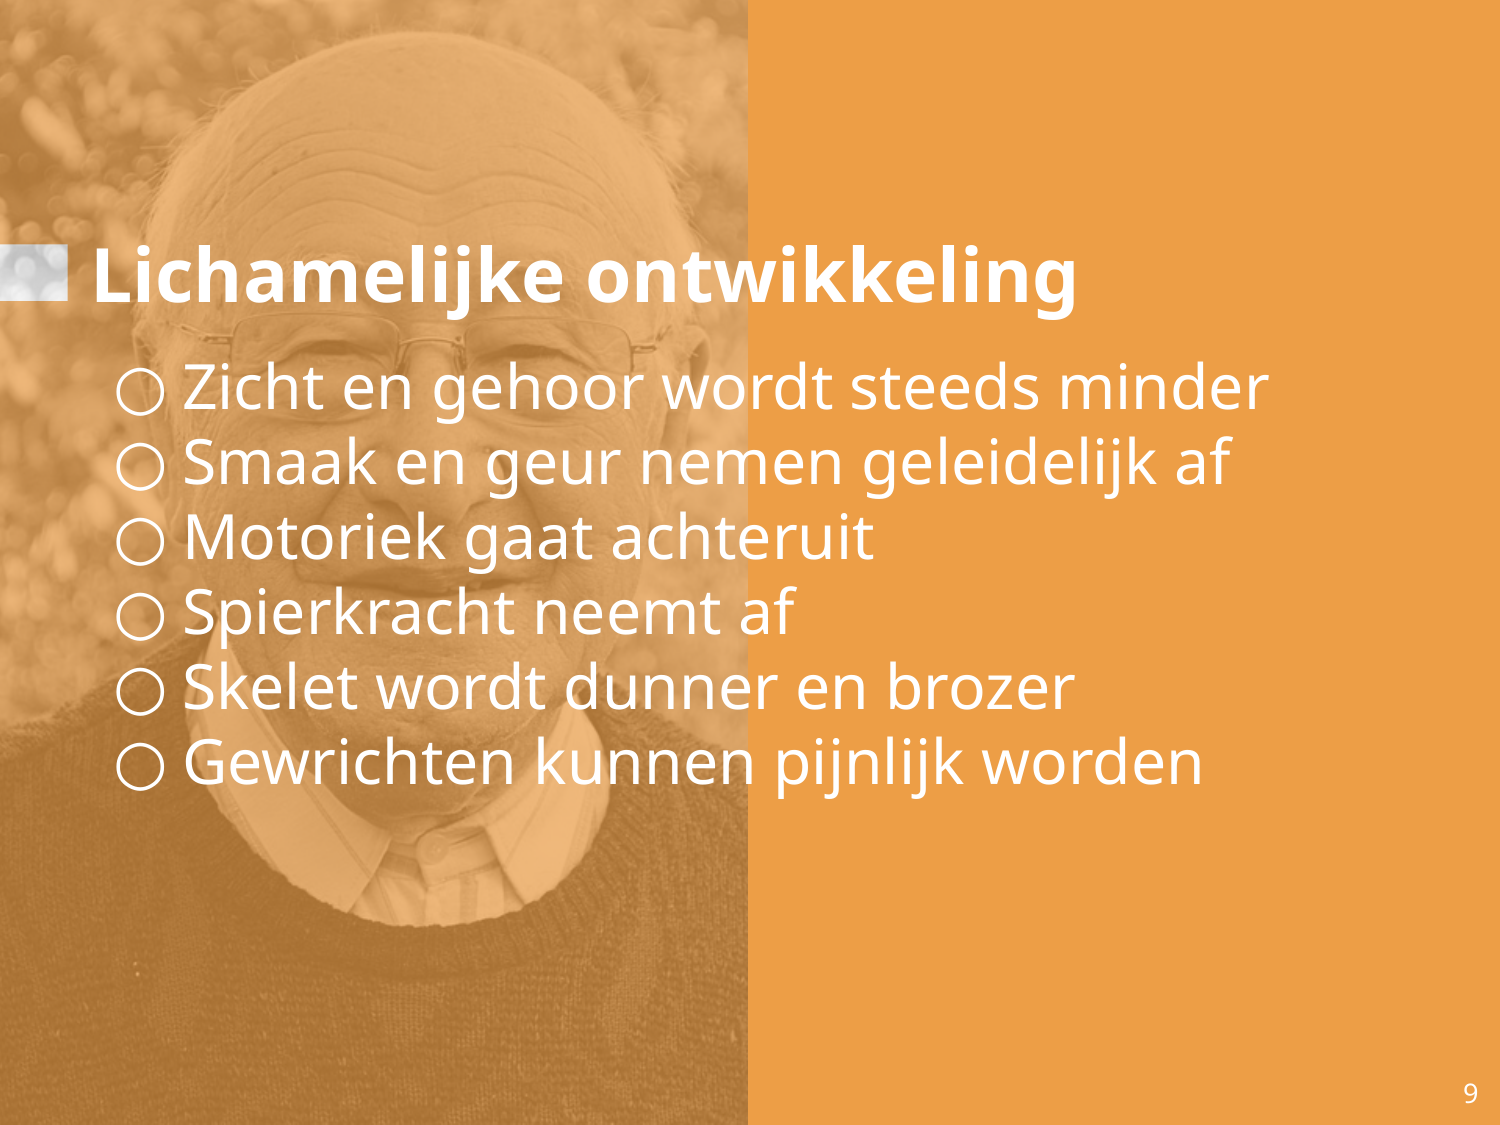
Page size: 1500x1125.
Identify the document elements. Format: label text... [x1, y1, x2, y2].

picture [0, 0, 749, 1125]
slide_number ‹#› [1403, 1061, 1494, 1125]
list Zicht en gehoor wordt steeds minder Smaak en geur nemen geleidelijk af Motoriek gaat achteruit Spierkracht neemt af Skelet wordt dunner en brozer Gewrichten kunnen pijnlijk worden [753, 332, 1408, 1028]
title Lichamelijke ontwikkeling [753, 97, 1425, 333]
